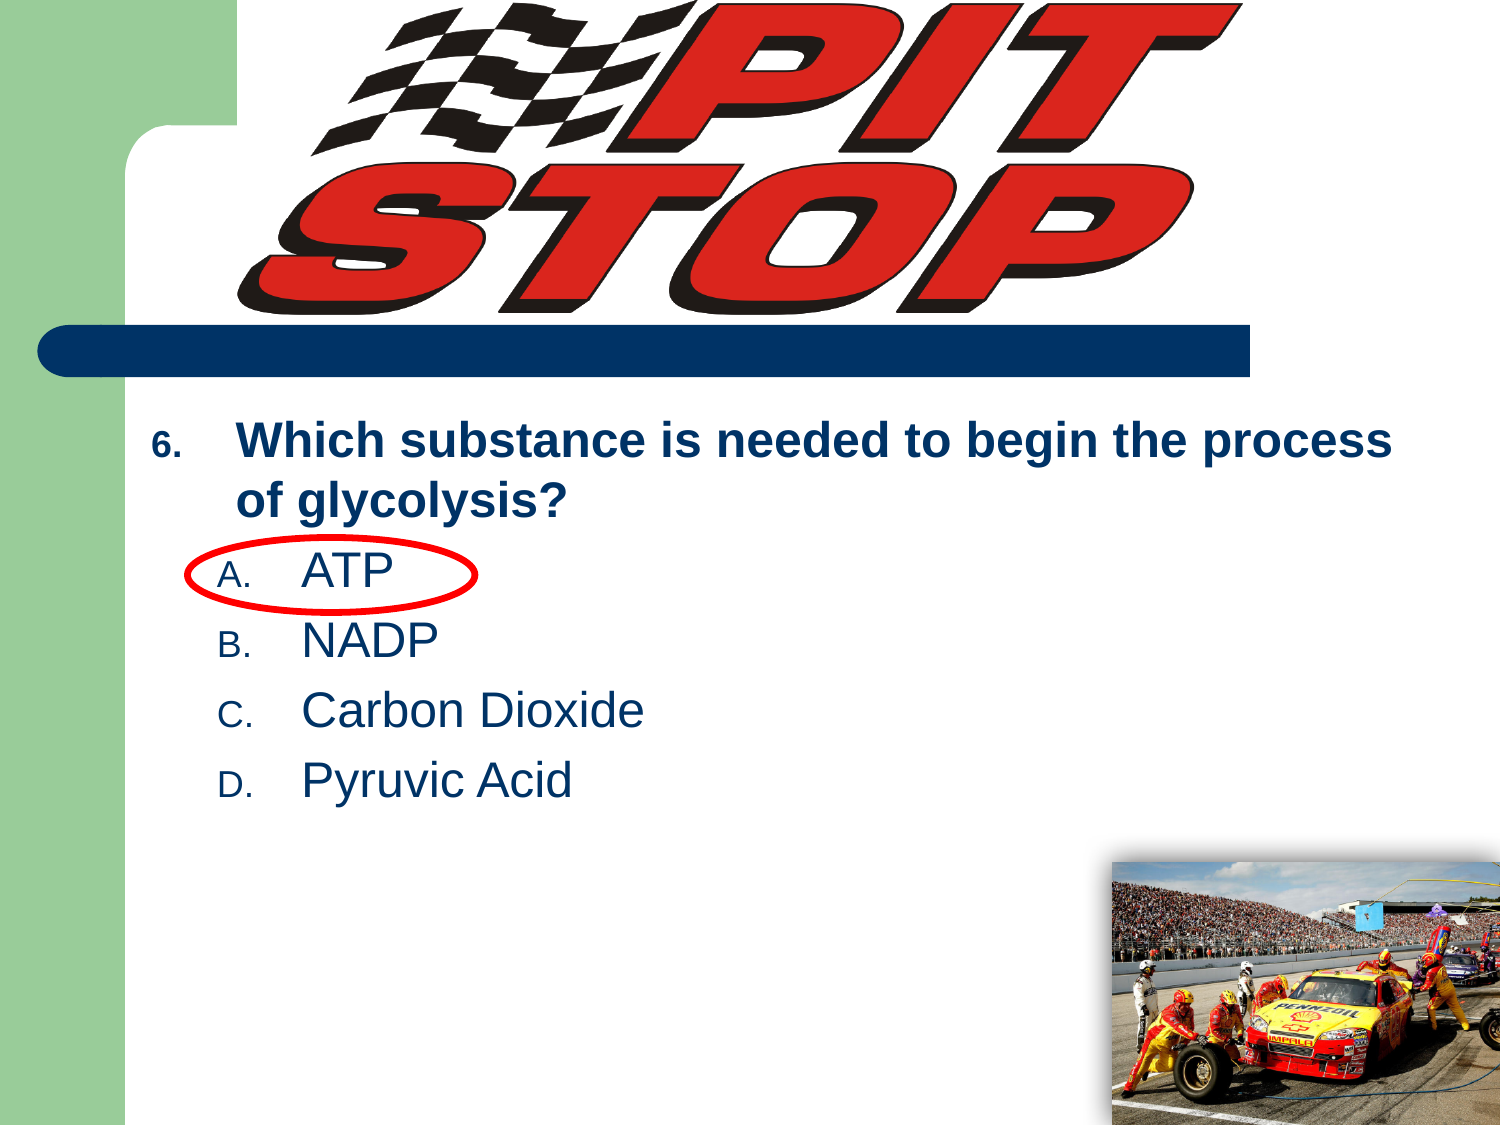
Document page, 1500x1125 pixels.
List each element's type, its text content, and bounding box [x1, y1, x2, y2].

picture [1112, 862, 1500, 1125]
list Which substance is needed to begin the process of glycolysis? ATP NADP Carbon Dioxide Pyruvic Acid [136, 399, 1425, 1125]
text_box [187, 537, 475, 613]
picture [237, 0, 1243, 316]
